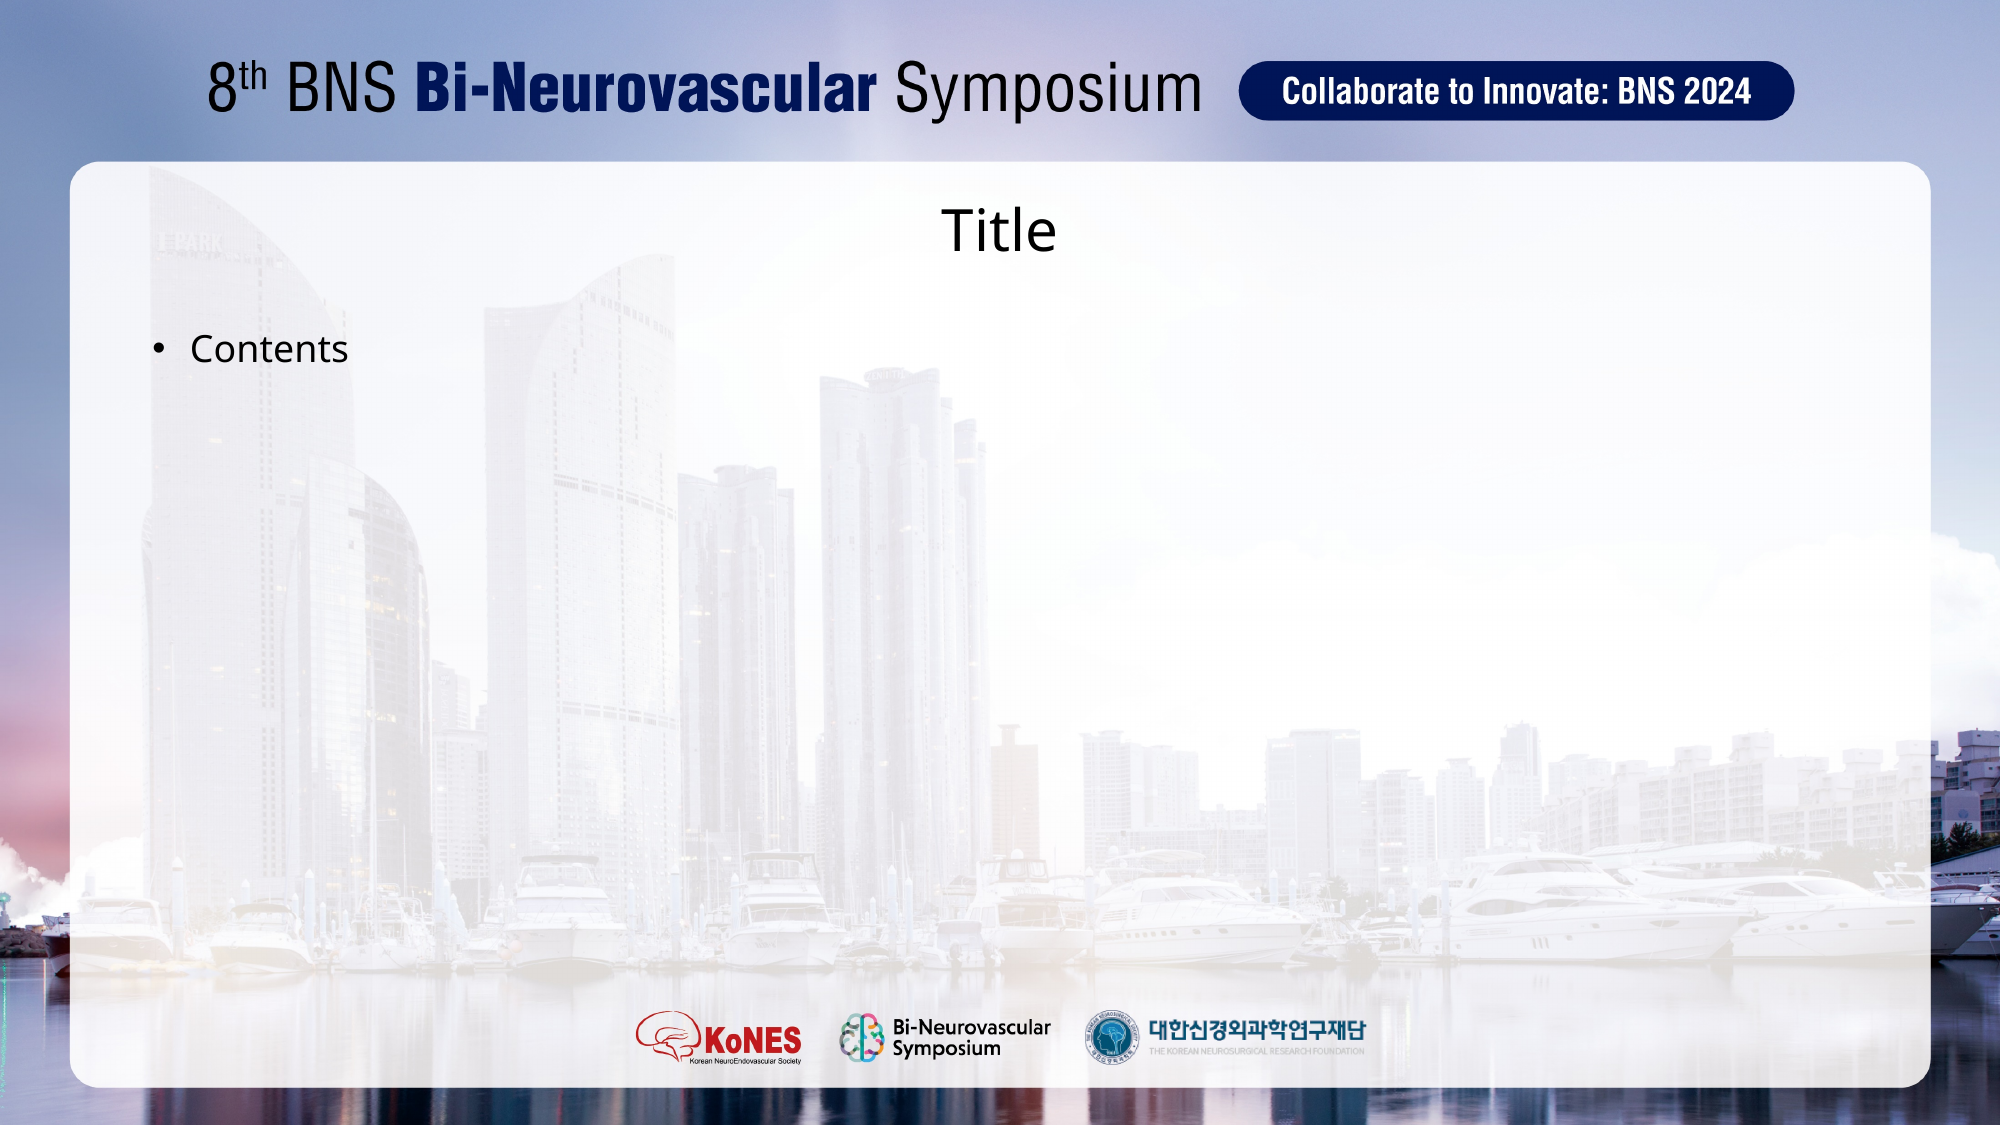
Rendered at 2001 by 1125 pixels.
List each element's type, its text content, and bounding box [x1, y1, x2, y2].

list Contents [137, 322, 1863, 1000]
picture [0, 0, 2000, 1125]
title Title [137, 187, 1863, 278]
